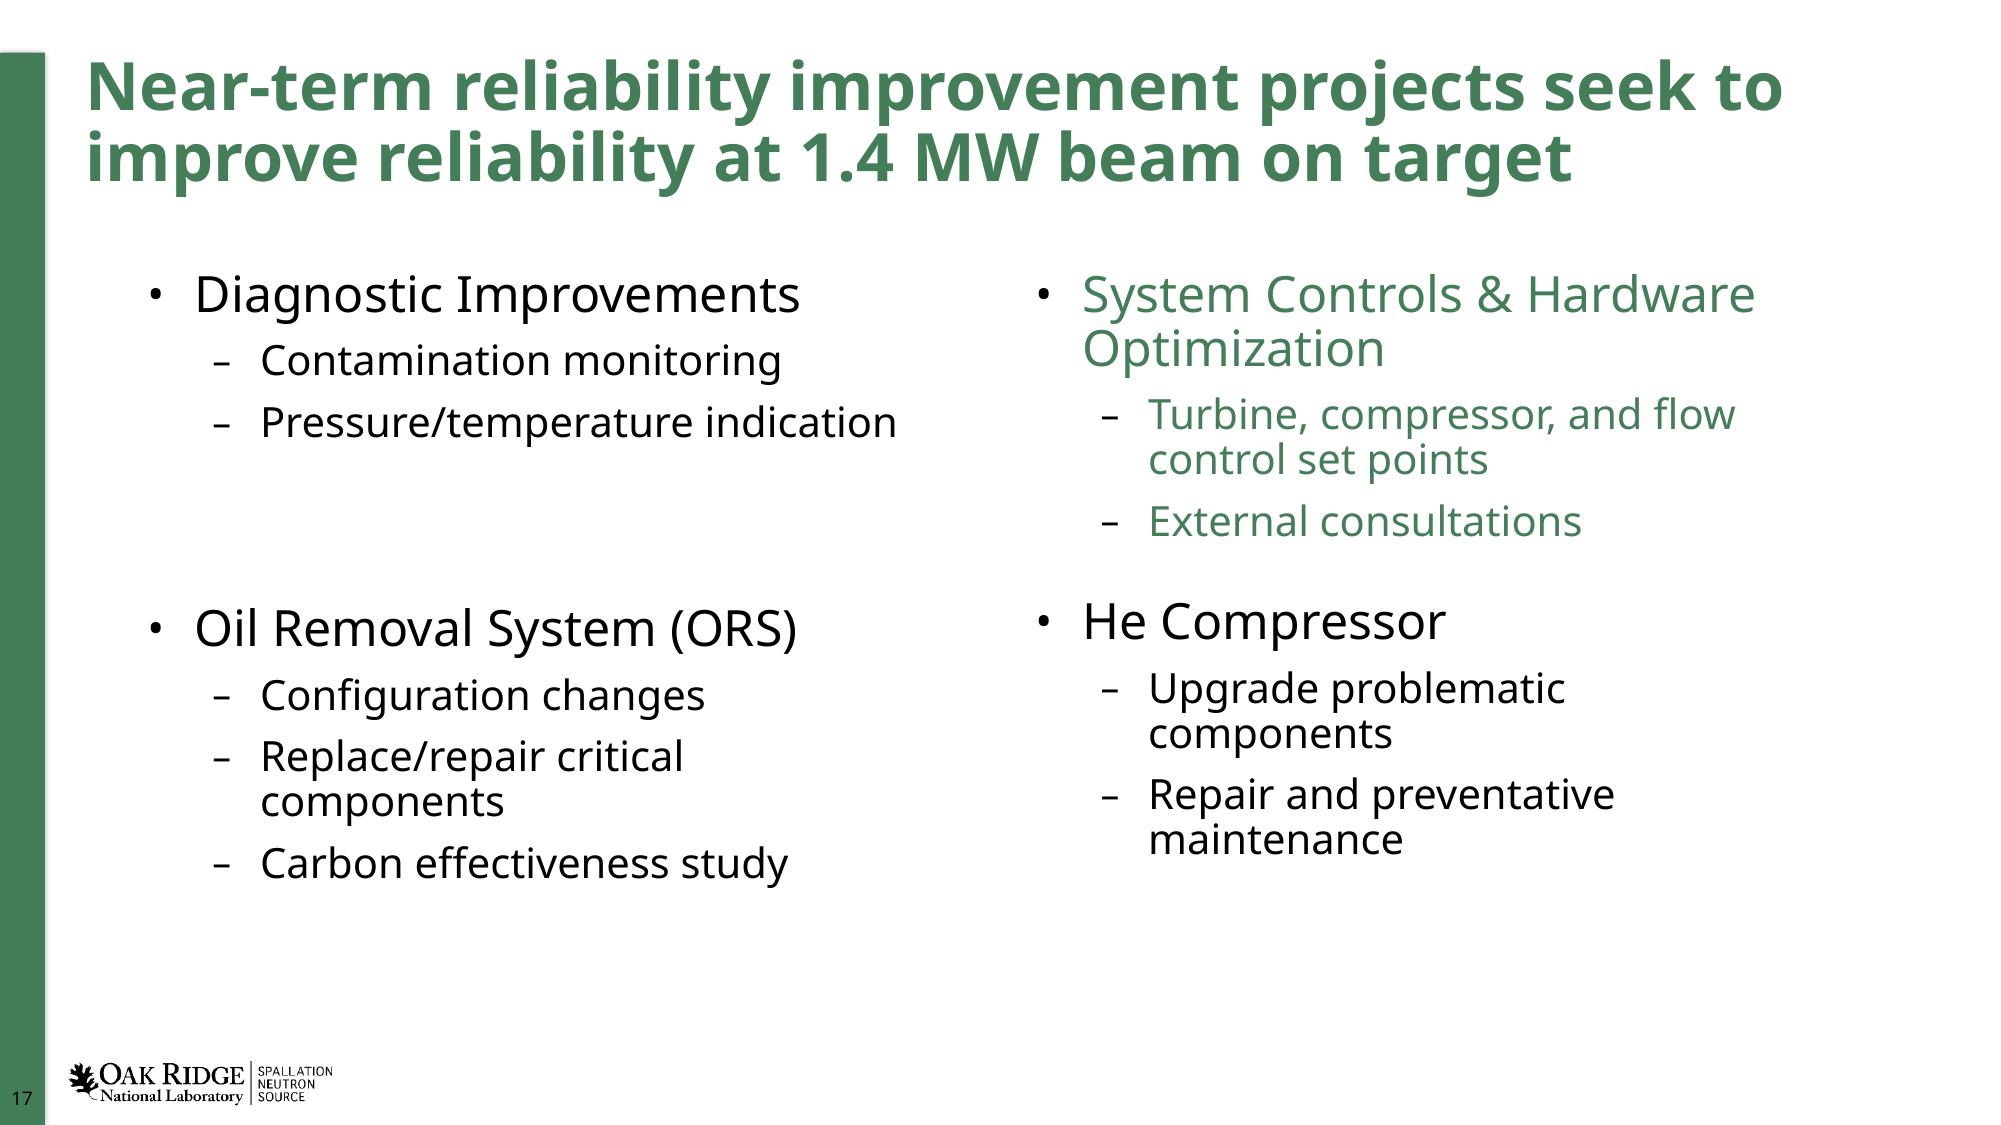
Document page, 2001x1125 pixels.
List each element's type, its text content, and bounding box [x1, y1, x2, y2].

text_box He Compressor Upgrade problematic components Repair and preventative maintenance [1020, 589, 1802, 871]
picture [66, 1058, 334, 1108]
text_box System Controls & Hardware Optimization Turbine, compressor, and flow control set points External consultations [1020, 261, 1802, 589]
list Diagnostic Improvements Contamination monitoring Pressure/temperature indication [132, 261, 914, 540]
text_box Oil Removal System (ORS) Configuration changes Replace/repair critical components Carbon effectiveness study [132, 595, 874, 889]
title Near-term reliability improvement projects seek to improve reliability at 1.4 MW beam on target [70, 44, 1946, 206]
